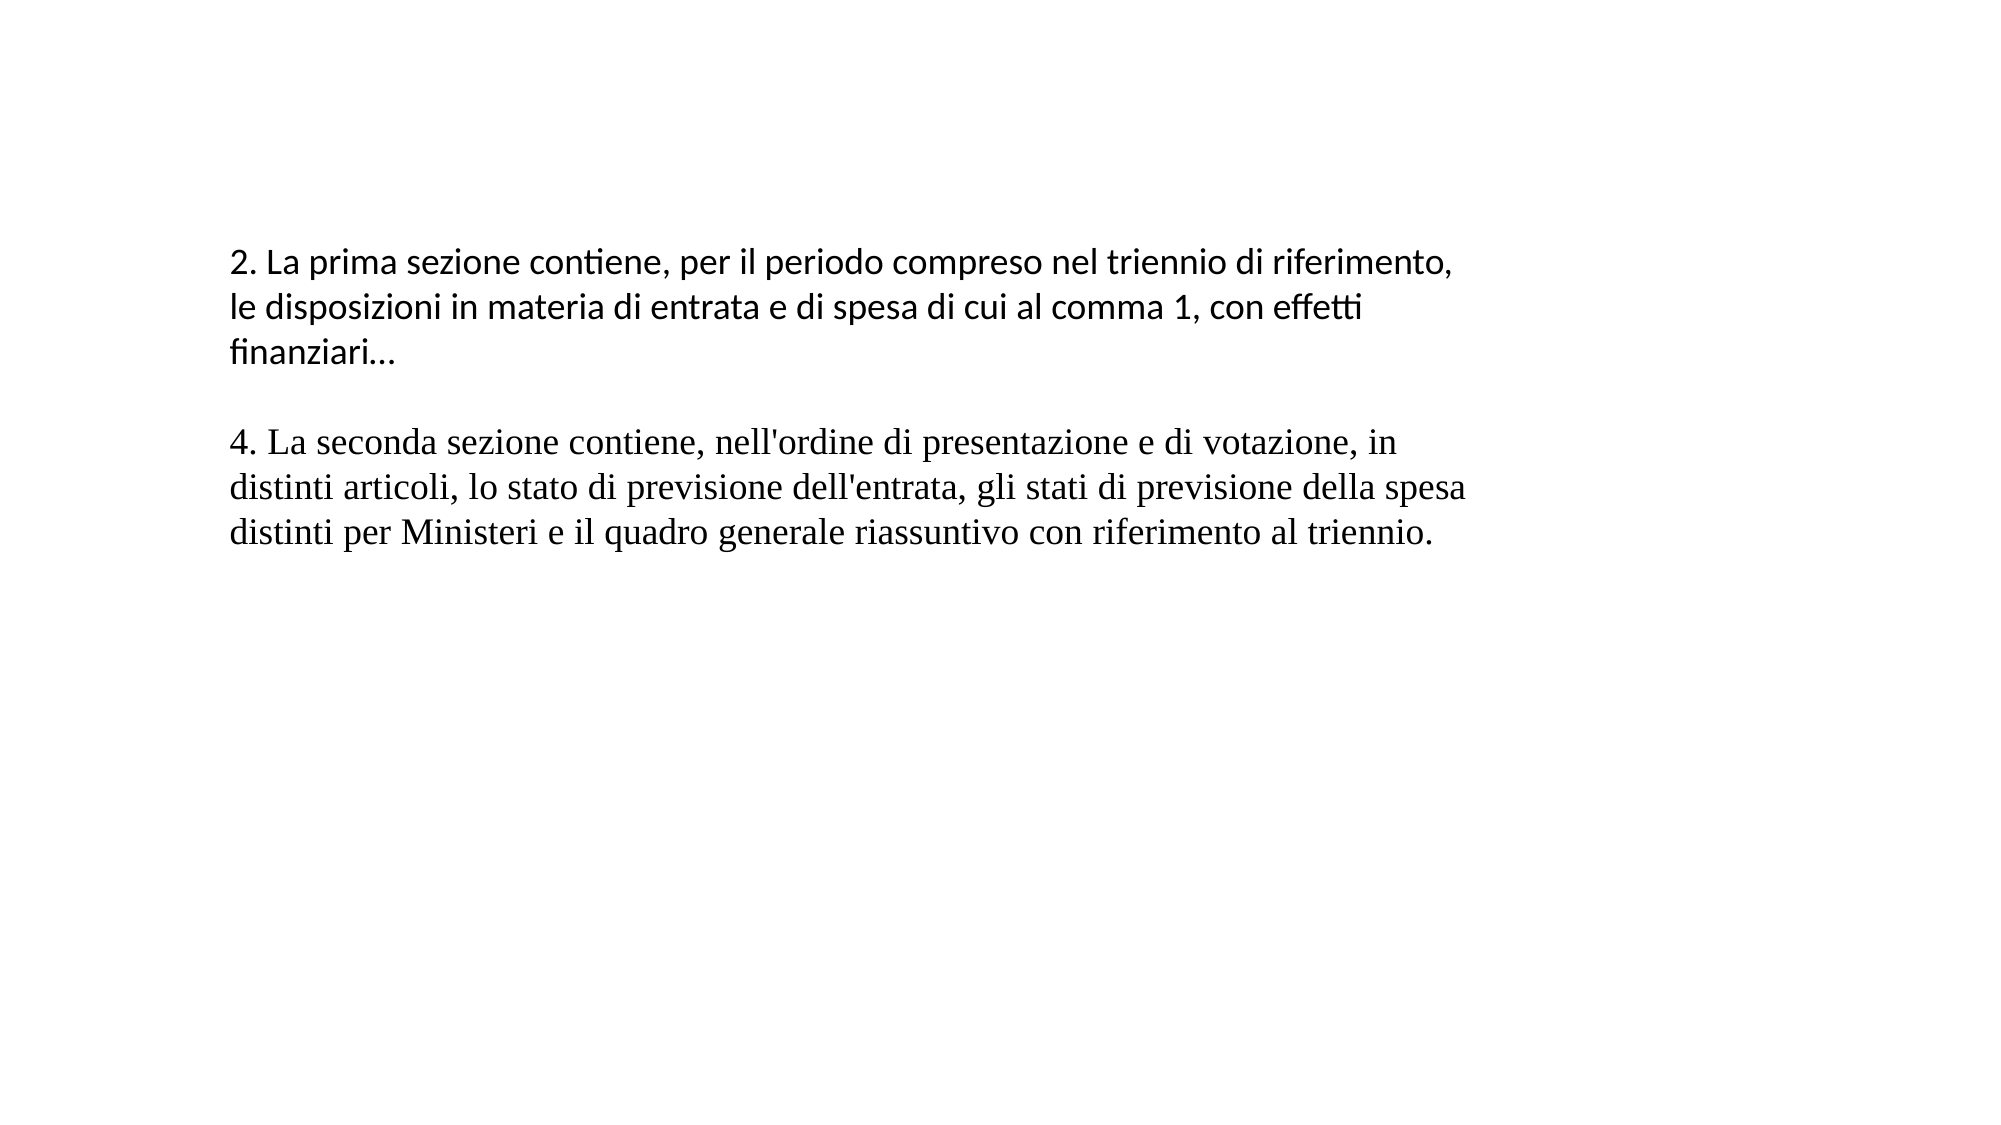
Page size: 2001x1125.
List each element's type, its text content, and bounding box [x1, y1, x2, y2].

text_box 2. La prima sezione contiene, per il periodo compreso nel triennio di riferimento, le disposizioni in materia di entrata e di spesa di cui al comma 1, con effetti finanziari… 4. La seconda sezione contiene, nell'ordine di presentazione e di votazione, in distinti articoli, lo stato di previsione dell'entrata, gli stati di previsione della spesa distinti per Ministeri e il quadro generale riassuntivo con riferimento al triennio. [214, 229, 1500, 560]
